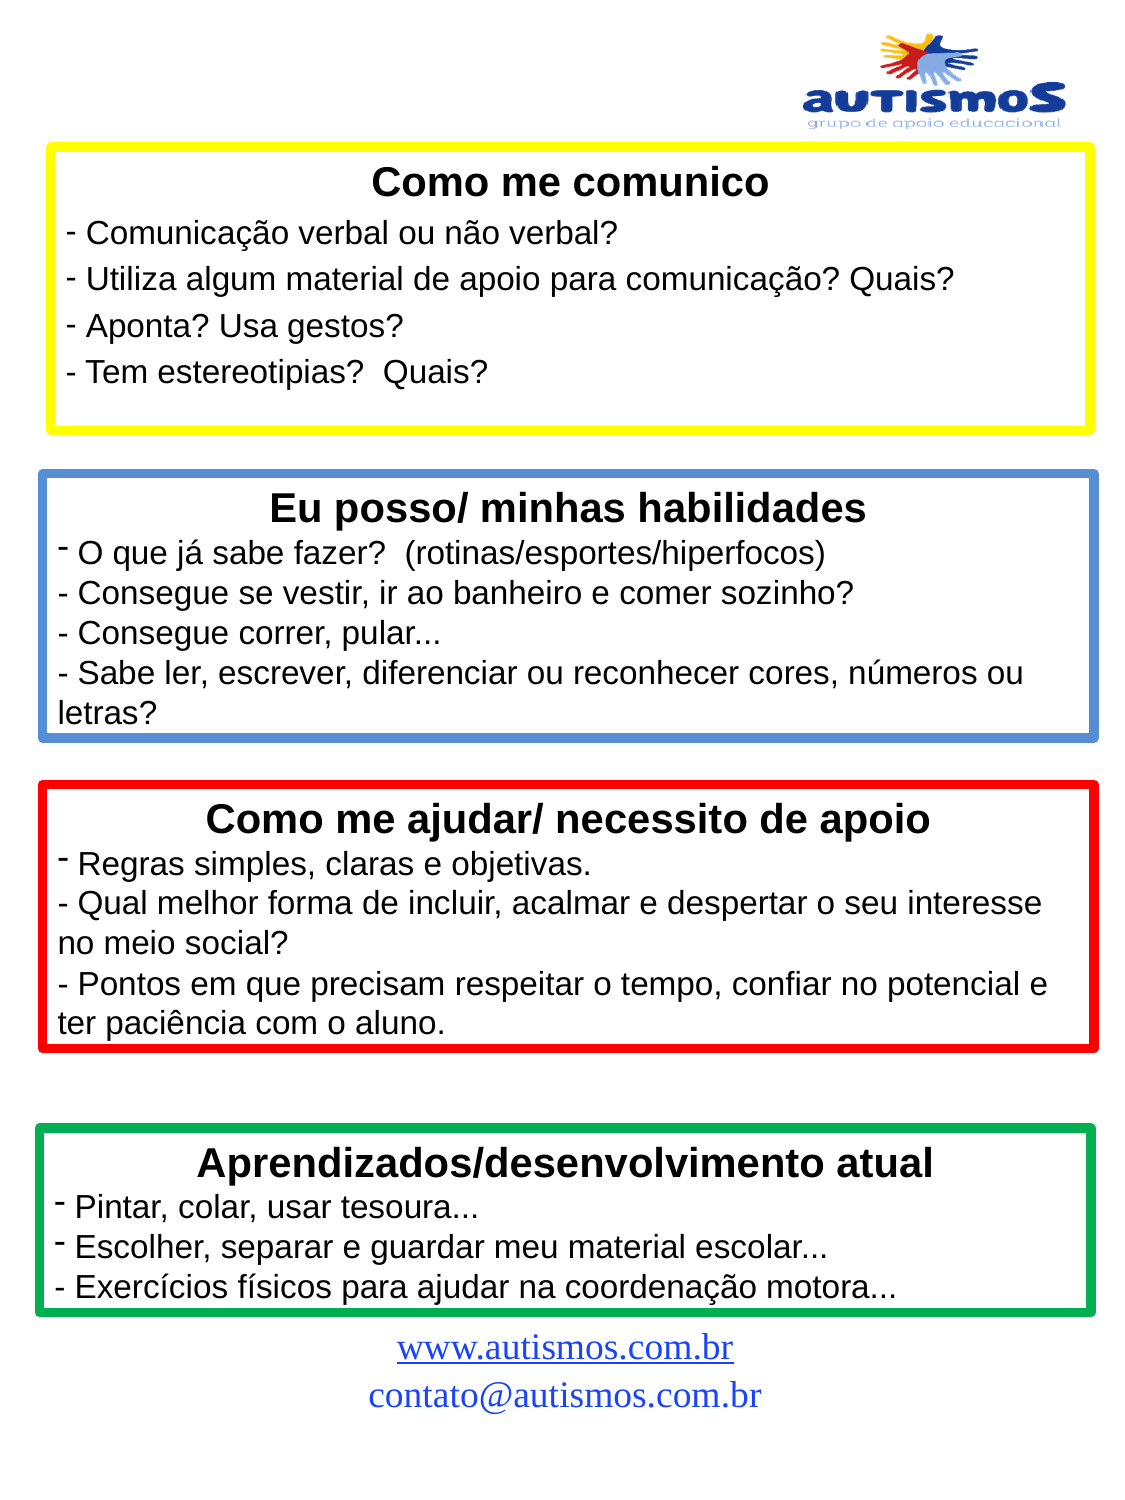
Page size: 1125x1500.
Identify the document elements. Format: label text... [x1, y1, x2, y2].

subtitle Como me comunico Comunicação verbal ou não verbal? Utiliza algum material de apoio para comunicação? Quais? Aponta? Usa gestos? - Tem estereotipias? Quais? [50, 146, 1091, 431]
title www.autismos.com.br contato@autismos.com.br [90, 1313, 1041, 1500]
text_box Eu posso/ minhas habilidades O que já sabe fazer? (rotinas/esportes/hiperfocos) - Consegue se vestir, ir ao banheiro e comer sozinho? - Consegue correr, pular... - Sabe ler, escrever, diferenciar ou reconhecer cores, números ou letras? [42, 473, 1094, 739]
picture [786, 22, 1083, 140]
text_box Como me ajudar/ necessito de apoio Regras simples, claras e objetivas. - Qual melhor forma de incluir, acalmar e despertar o seu interesse no meio social? - Pontos em que precisam respeitar o tempo, confiar no potencial e ter paciência com o aluno. [42, 784, 1094, 1049]
text_box Aprendizados/desenvolvimento atual Pintar, colar, usar tesoura... Escolher, separar e guardar meu material escolar... - Exercícios físicos para ajudar na coordenação motora... [39, 1128, 1091, 1313]
